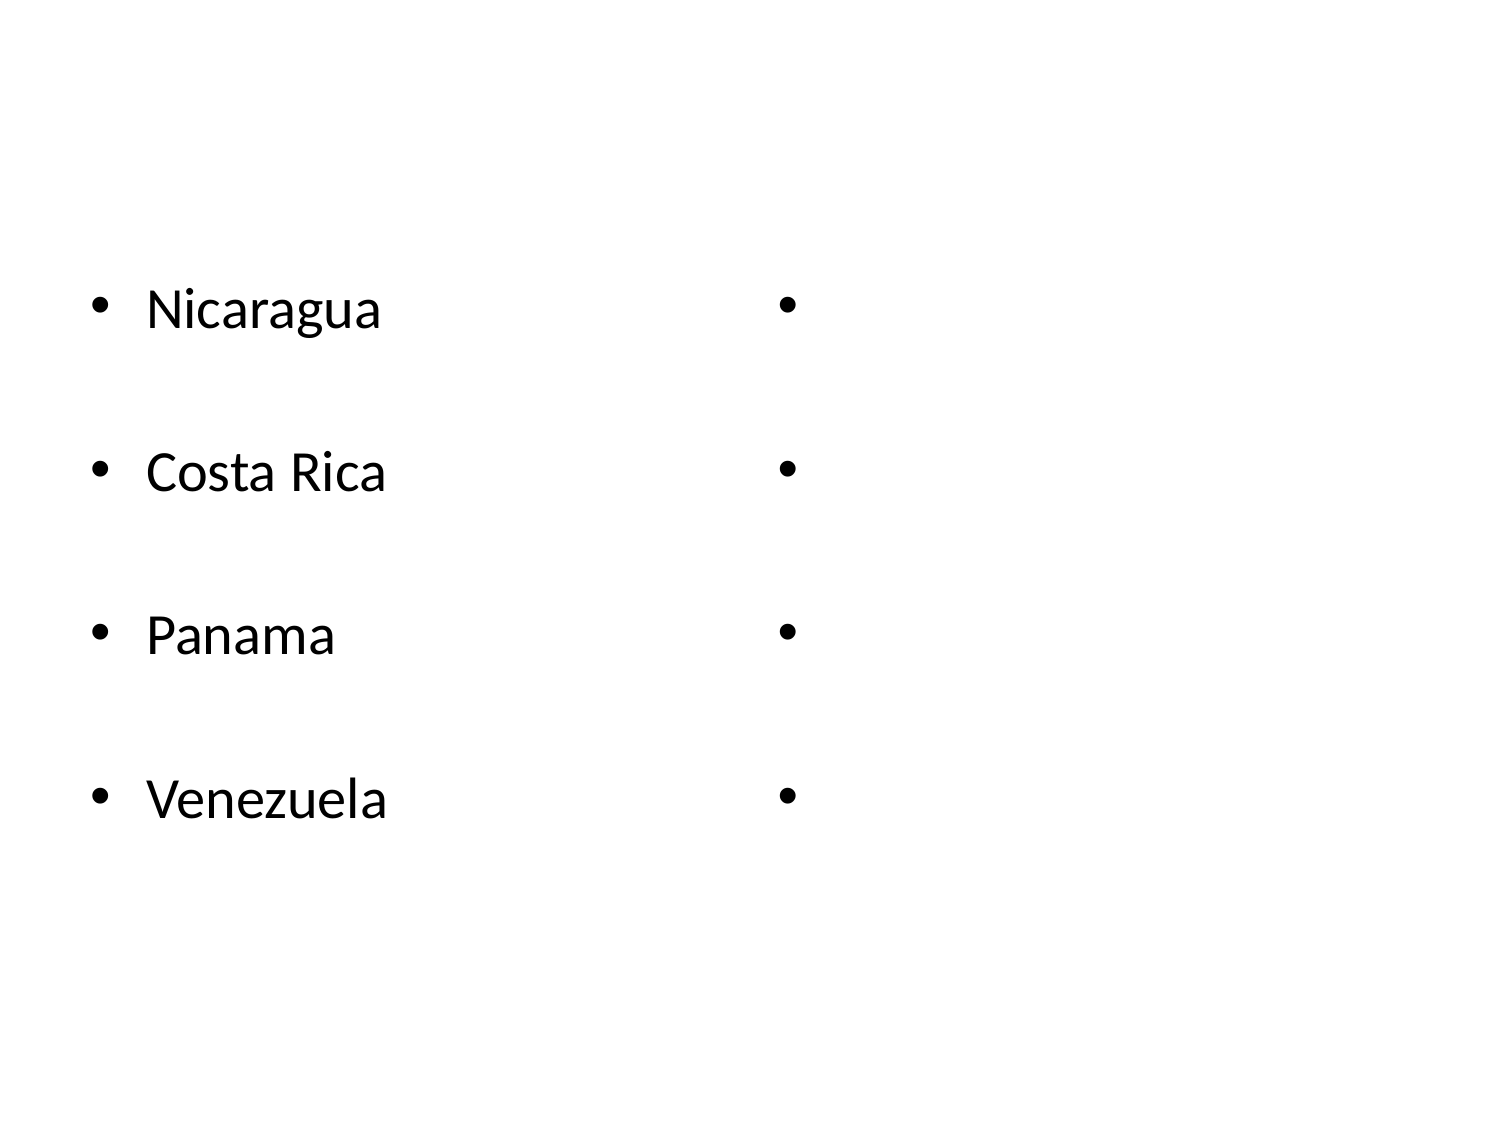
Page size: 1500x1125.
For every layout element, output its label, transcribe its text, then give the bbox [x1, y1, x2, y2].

list [762, 262, 1425, 1005]
list Nicaragua Costa Rica Panama Venezuela [75, 262, 738, 1005]
